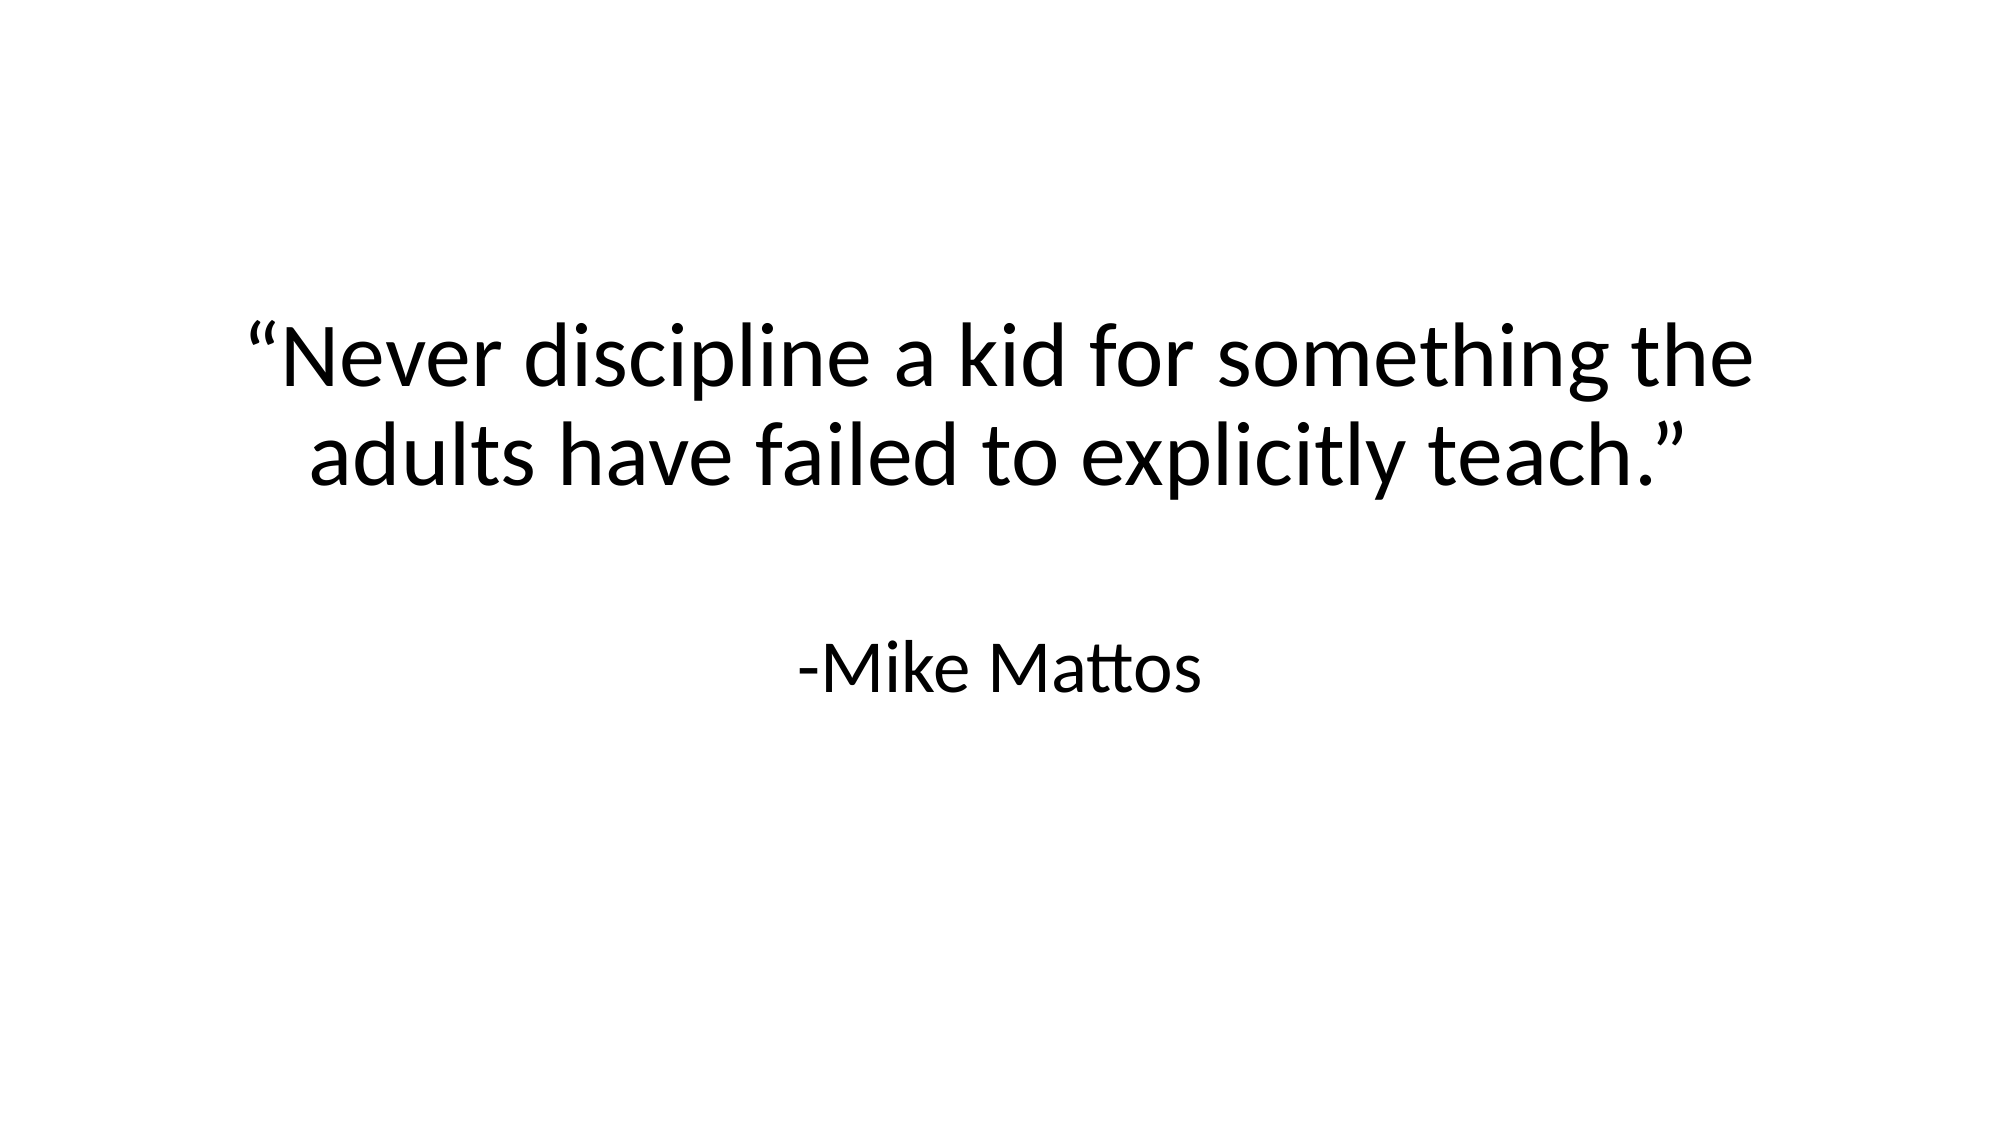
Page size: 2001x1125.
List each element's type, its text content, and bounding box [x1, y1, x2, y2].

list “Never discipline a kid for something the adults have failed to explicitly teach.” -Mike Mattos [137, 299, 1863, 1014]
